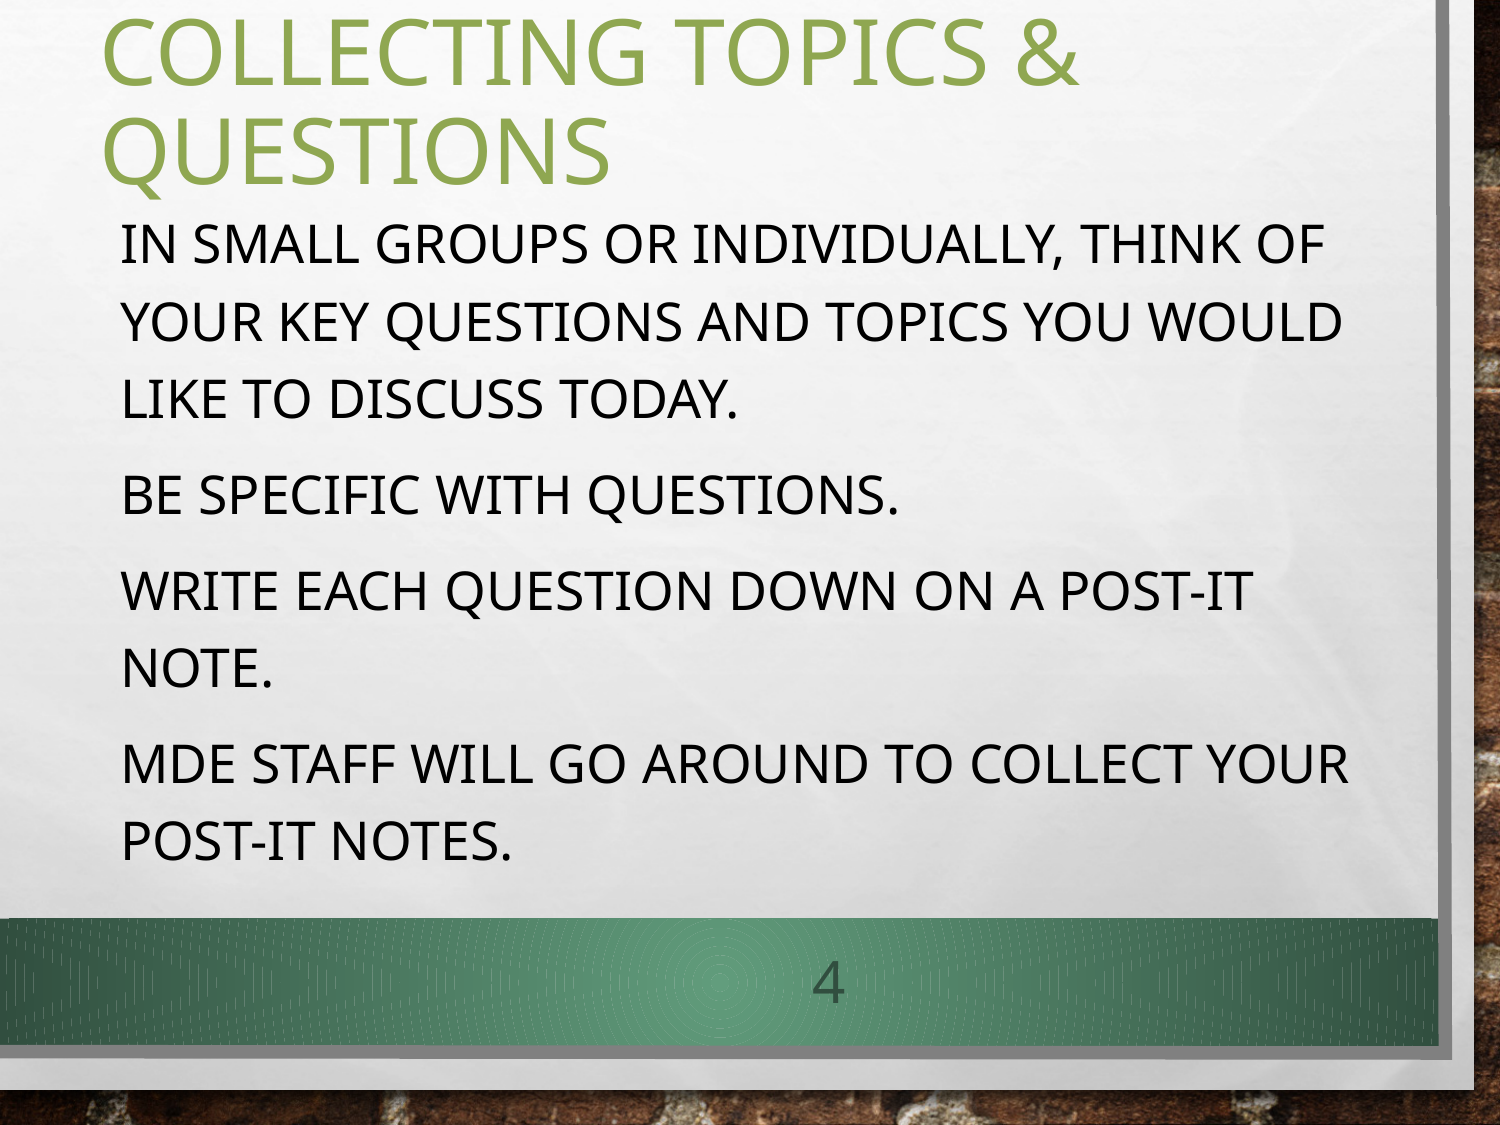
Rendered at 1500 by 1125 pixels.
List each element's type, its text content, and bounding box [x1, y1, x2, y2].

slide_number 4 [773, 944, 886, 1027]
title Collecting Topics & Questions [84, 23, 1364, 187]
list In small groups or individually, think of your key questions and topics you would like to discuss today. Be specific with questions. write each question down on a Post-It Note. MDE staff will go around to collect your post-it notes. [84, 187, 1425, 882]
picture [0, 0, 1500, 1125]
